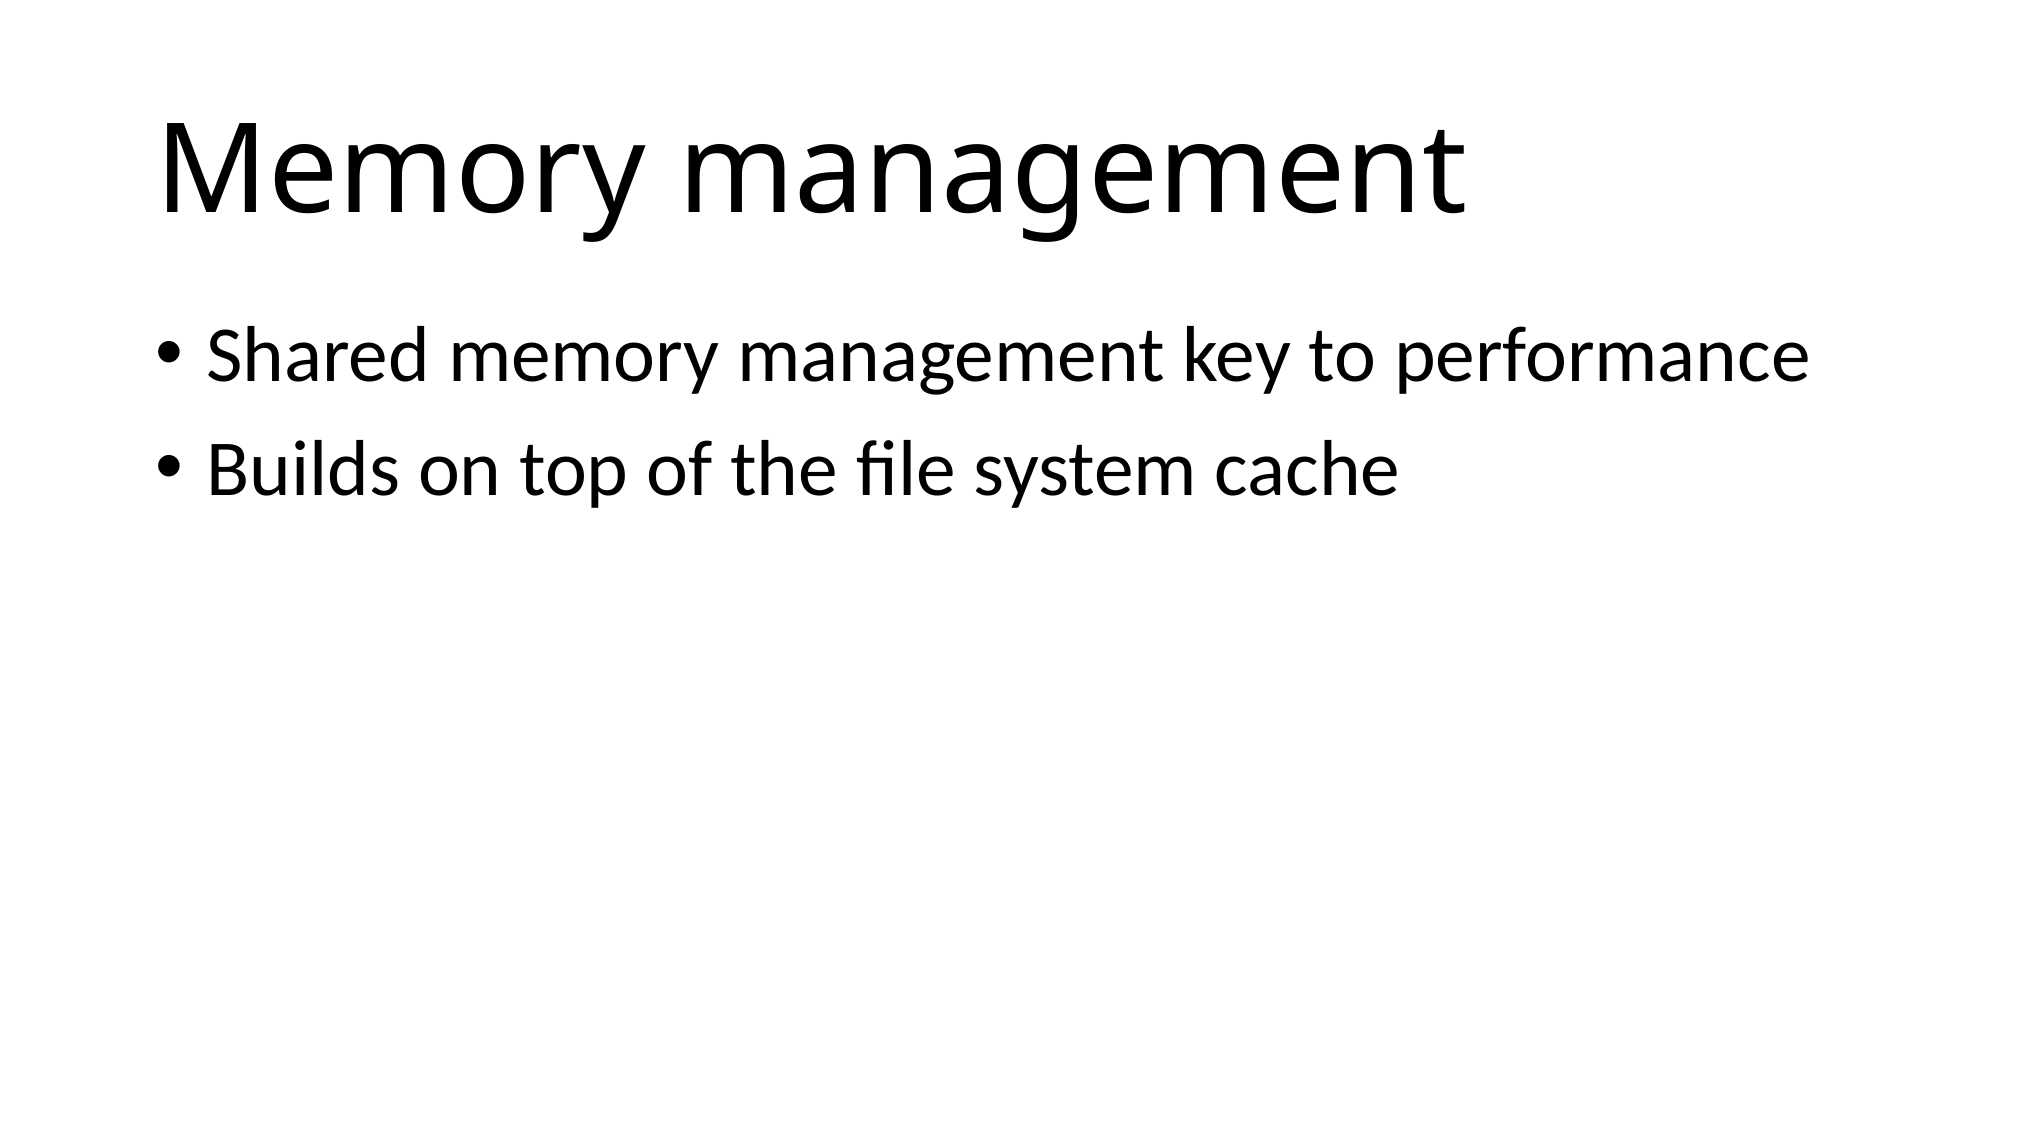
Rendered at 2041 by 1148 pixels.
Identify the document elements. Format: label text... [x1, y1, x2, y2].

list Shared memory management key to performance Builds on top of the file system cache [140, 305, 1900, 1034]
title Memory management [140, 61, 1900, 283]
